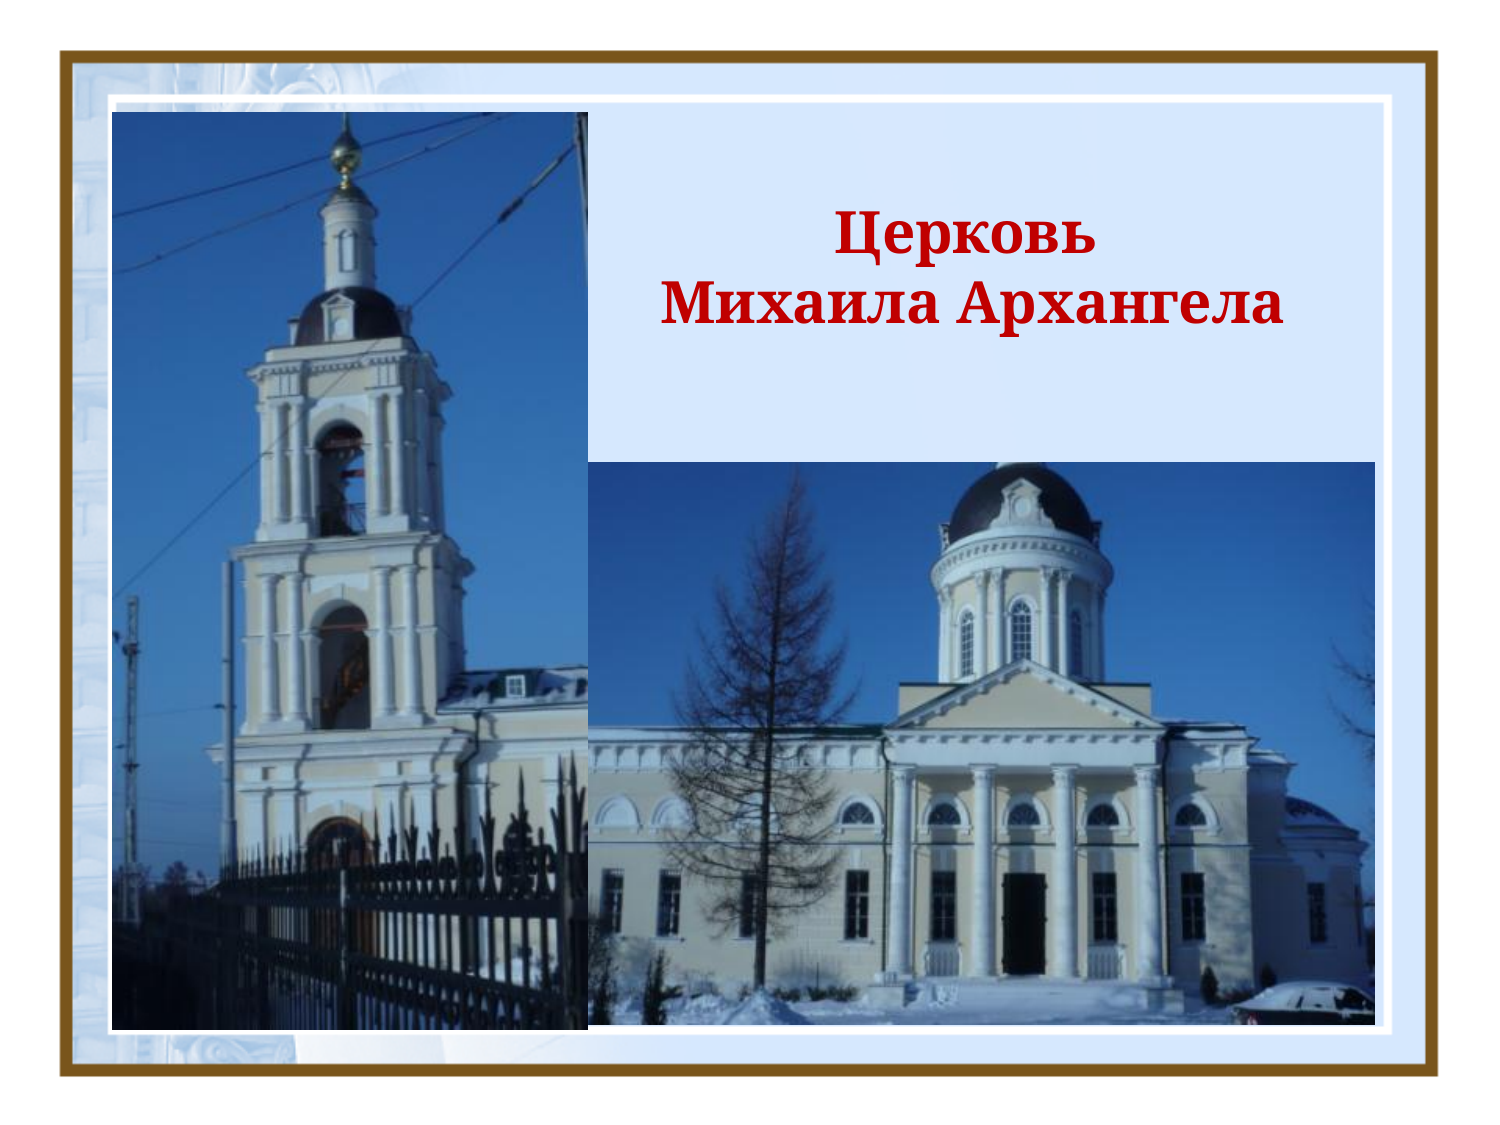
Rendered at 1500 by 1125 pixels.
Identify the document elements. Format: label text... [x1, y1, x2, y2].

picture [0, 0, 1500, 1125]
text_box Церковь Михаила Архангела [645, 187, 1301, 343]
